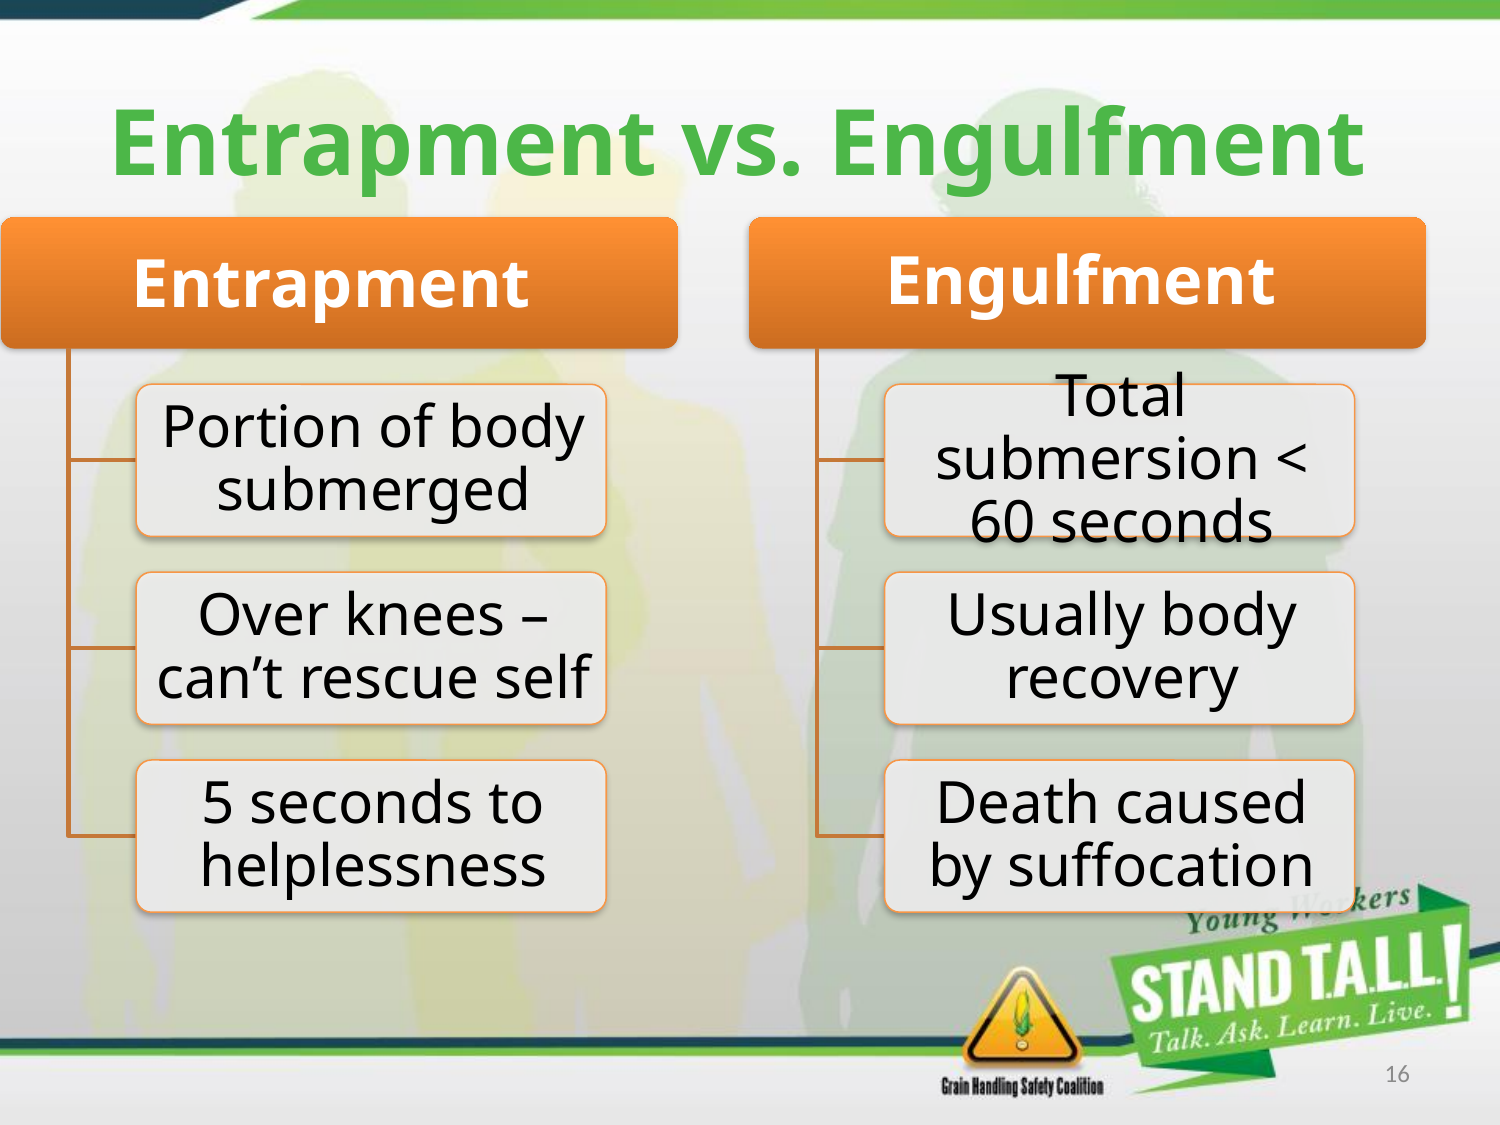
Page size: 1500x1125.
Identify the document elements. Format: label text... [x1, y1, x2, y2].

title Entrapment vs. Engulfment [75, 45, 1425, 206]
picture [0, 0, 1500, 1125]
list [0, 207, 1428, 922]
slide_number 16 [1074, 1042, 1425, 1103]
